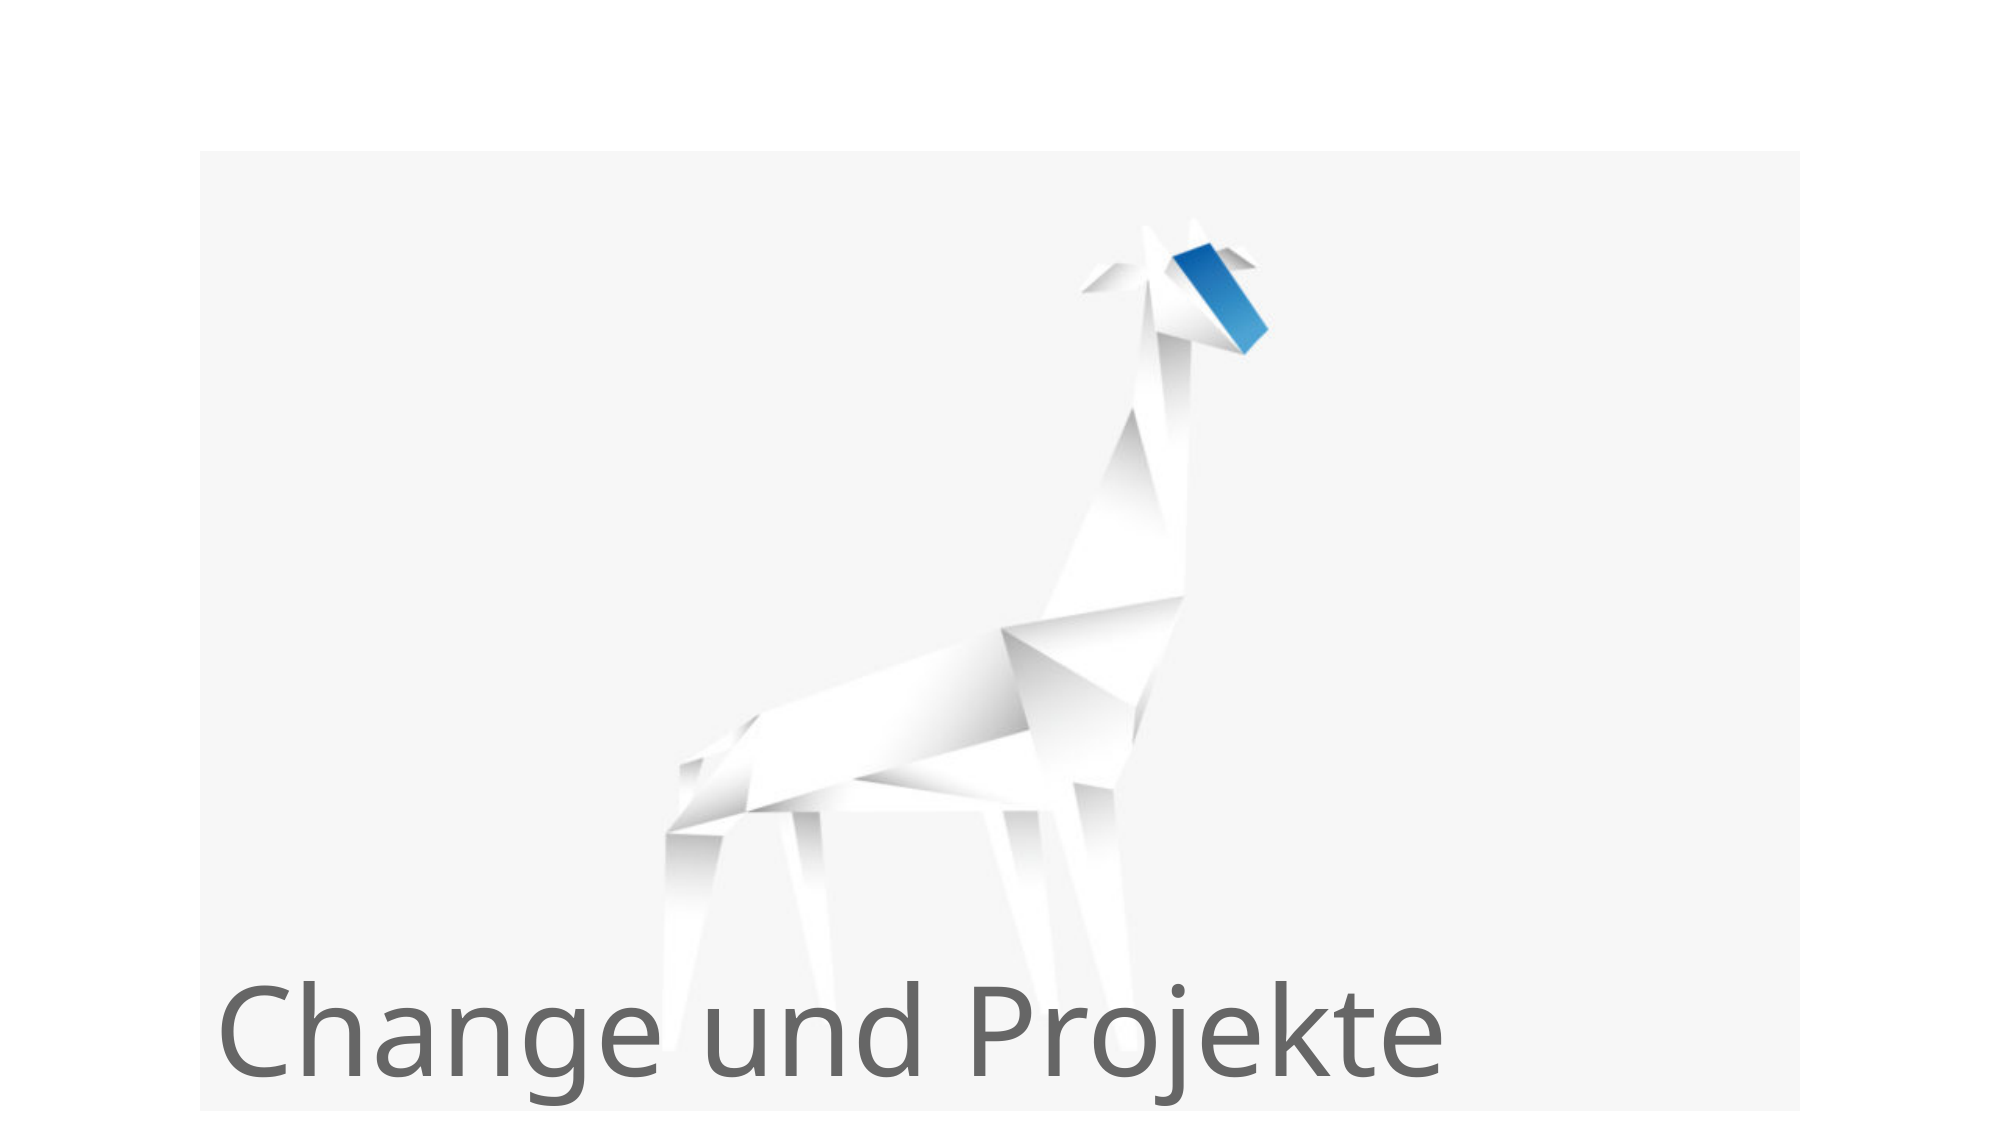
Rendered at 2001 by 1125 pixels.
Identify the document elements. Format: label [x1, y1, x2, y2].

text_box [199, 151, 1800, 1111]
